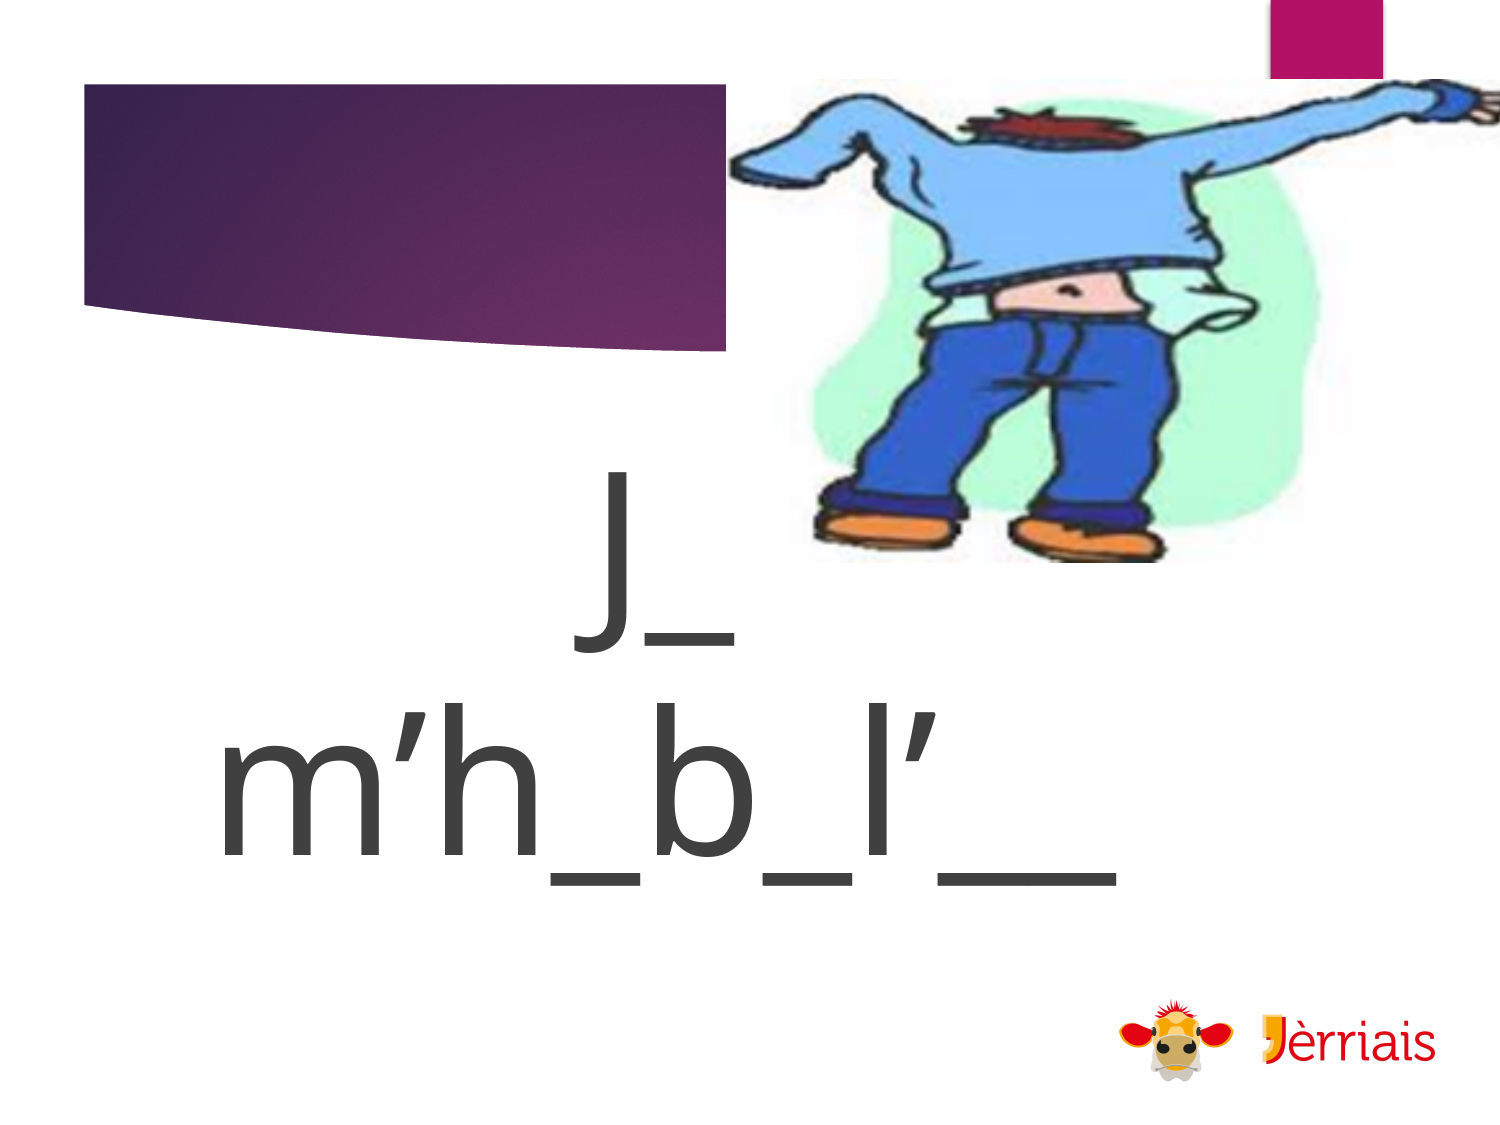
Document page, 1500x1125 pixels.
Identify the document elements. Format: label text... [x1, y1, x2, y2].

picture [1093, 978, 1470, 1104]
picture [726, 79, 1500, 563]
list J_ m’h_b_l’__ [141, 408, 1183, 988]
